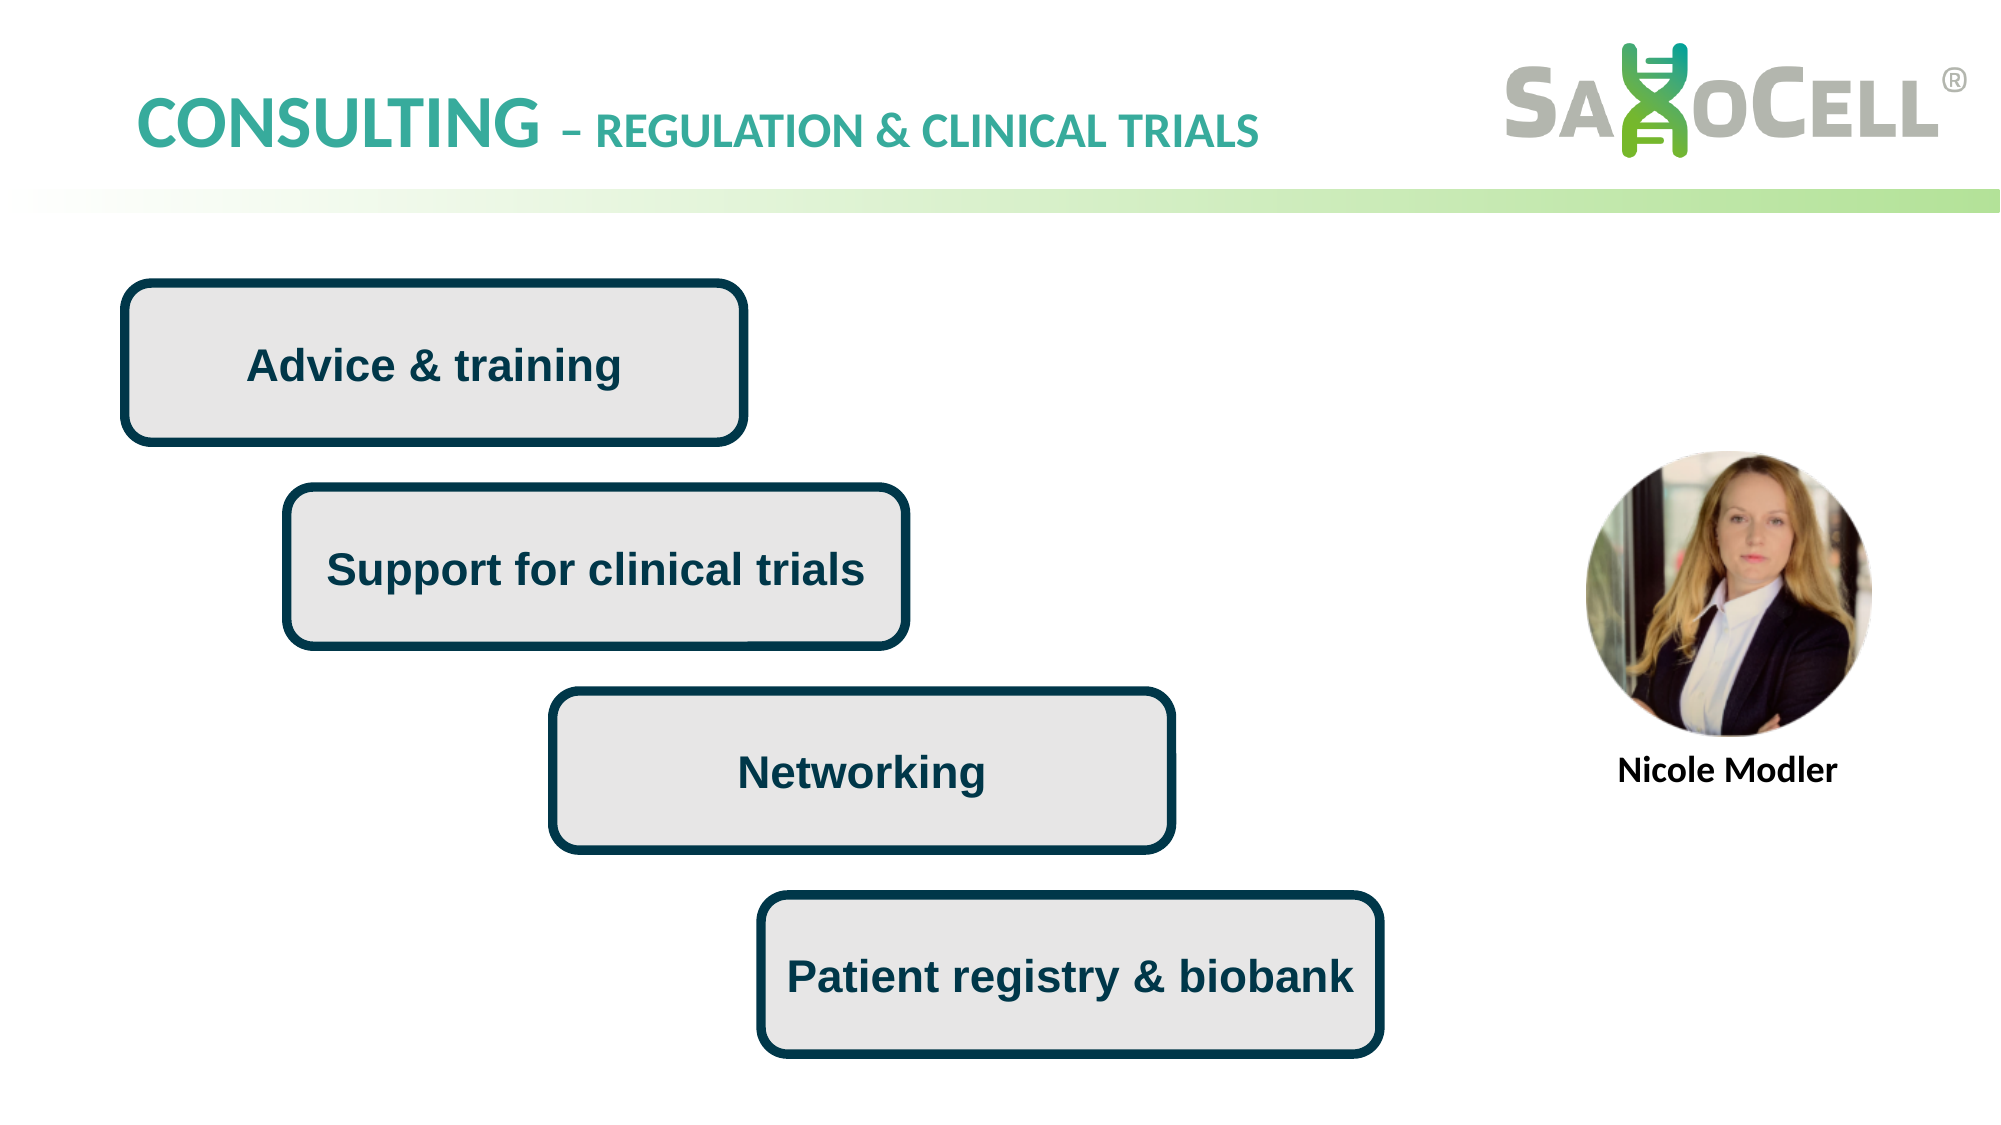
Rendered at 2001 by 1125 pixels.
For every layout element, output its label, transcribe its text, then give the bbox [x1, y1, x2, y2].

picture [1586, 451, 1872, 738]
text_box Patient registry & biobank [758, 892, 1383, 1057]
text_box Advice & training [122, 280, 746, 445]
text_box Support for clinical trials [284, 484, 908, 649]
text_box Nicole Modler [1602, 738, 1854, 797]
text_box Consulting – Regulation & Clinical Trials [122, 64, 1276, 170]
text_box Networking [550, 688, 1174, 853]
picture [1493, 31, 1976, 161]
